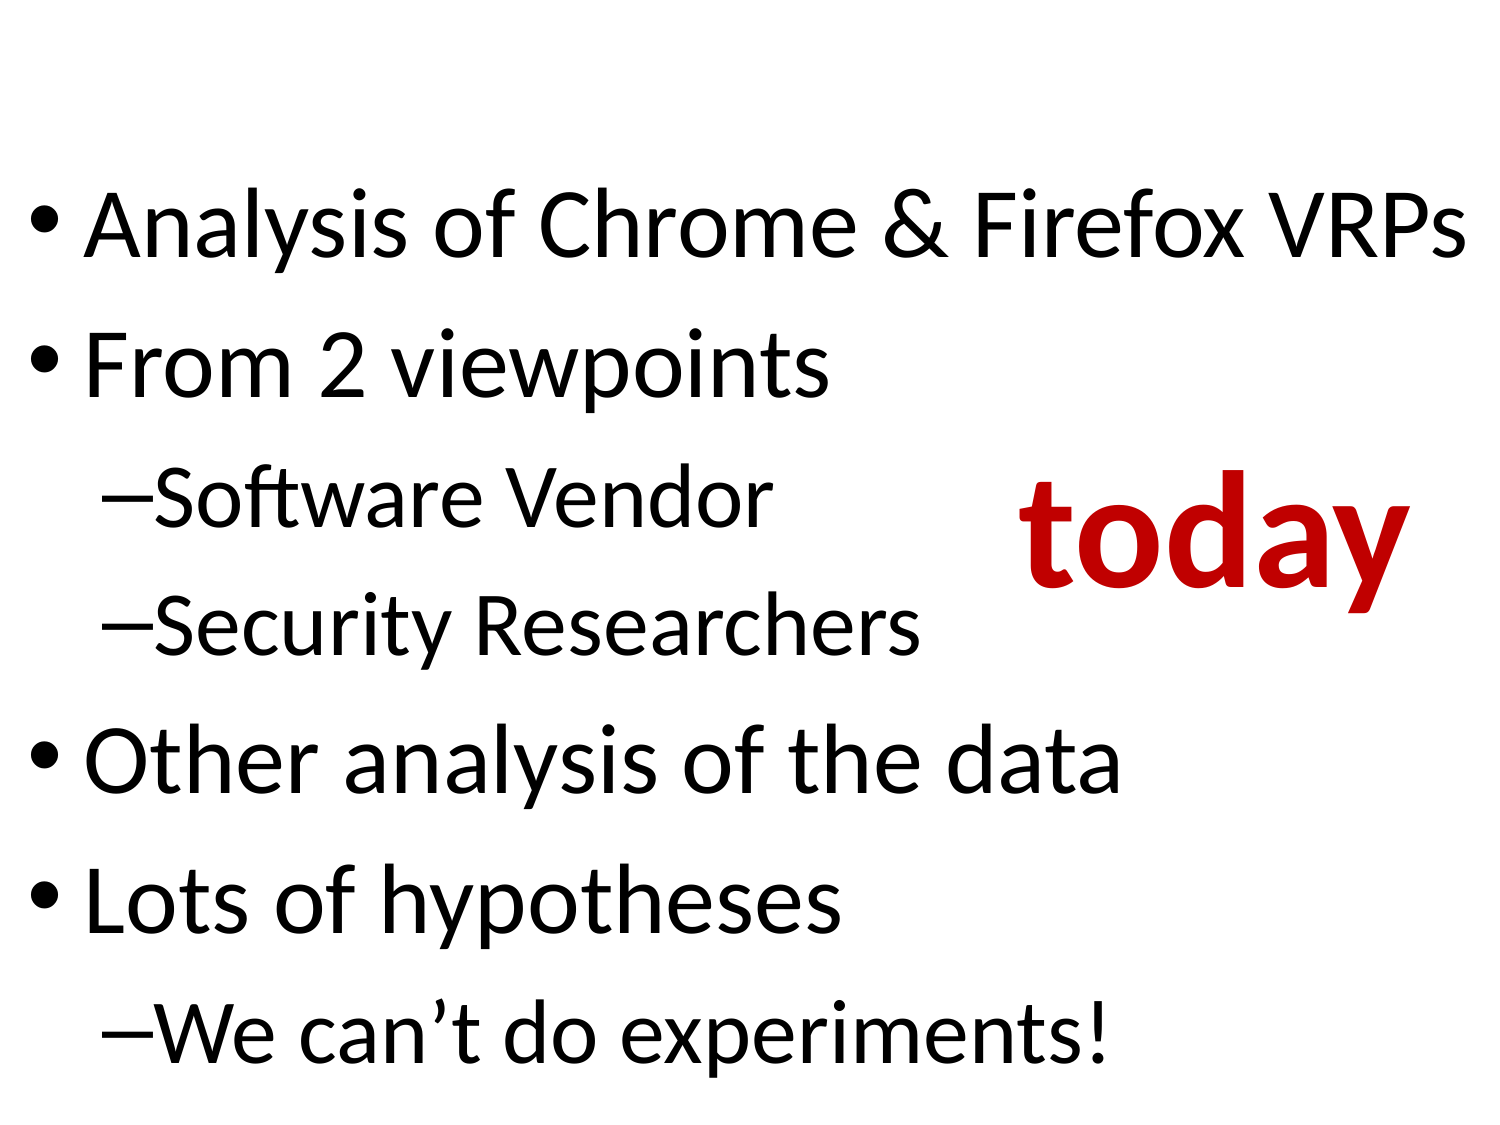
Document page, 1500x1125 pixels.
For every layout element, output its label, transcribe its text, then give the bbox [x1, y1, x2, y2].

list Analysis of Chrome & Firefox VRPs From 2 viewpoints Software Vendor Security Researchers Other analysis of the data Lots of hypotheses We can’t do experiments! [12, 149, 1500, 893]
